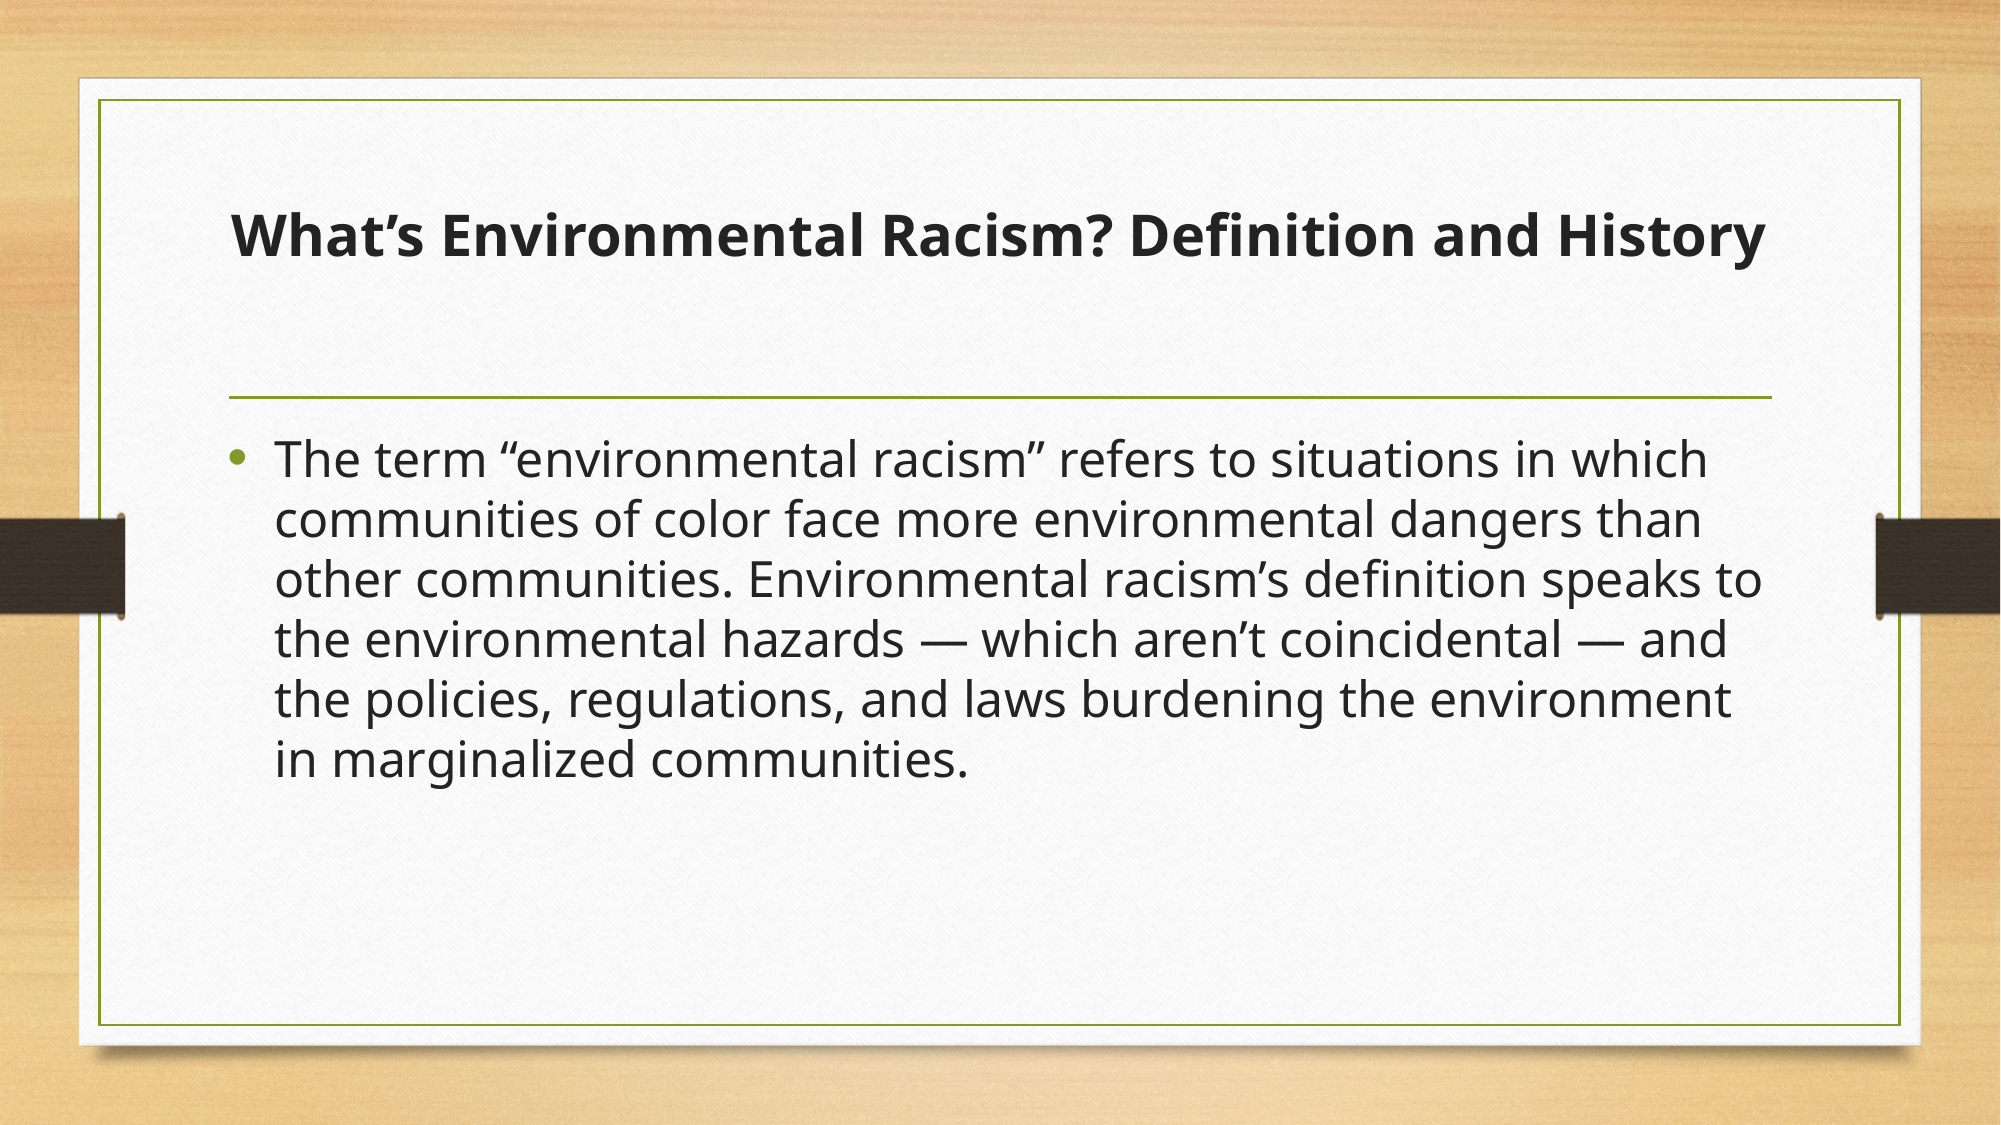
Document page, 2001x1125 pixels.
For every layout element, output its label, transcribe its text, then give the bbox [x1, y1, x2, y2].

list The term “environmental racism” refers to situations in which communities of color face more environmental dangers than other communities. Environmental racism’s definition speaks to the environmental hazards — which aren’t coincidental — and the policies, regulations, and laws burdening the environment in marginalized communities. [212, 419, 1788, 964]
title What’s Environmental Racism? Definition and History [212, 161, 1788, 375]
picture [0, 0, 2001, 1125]
